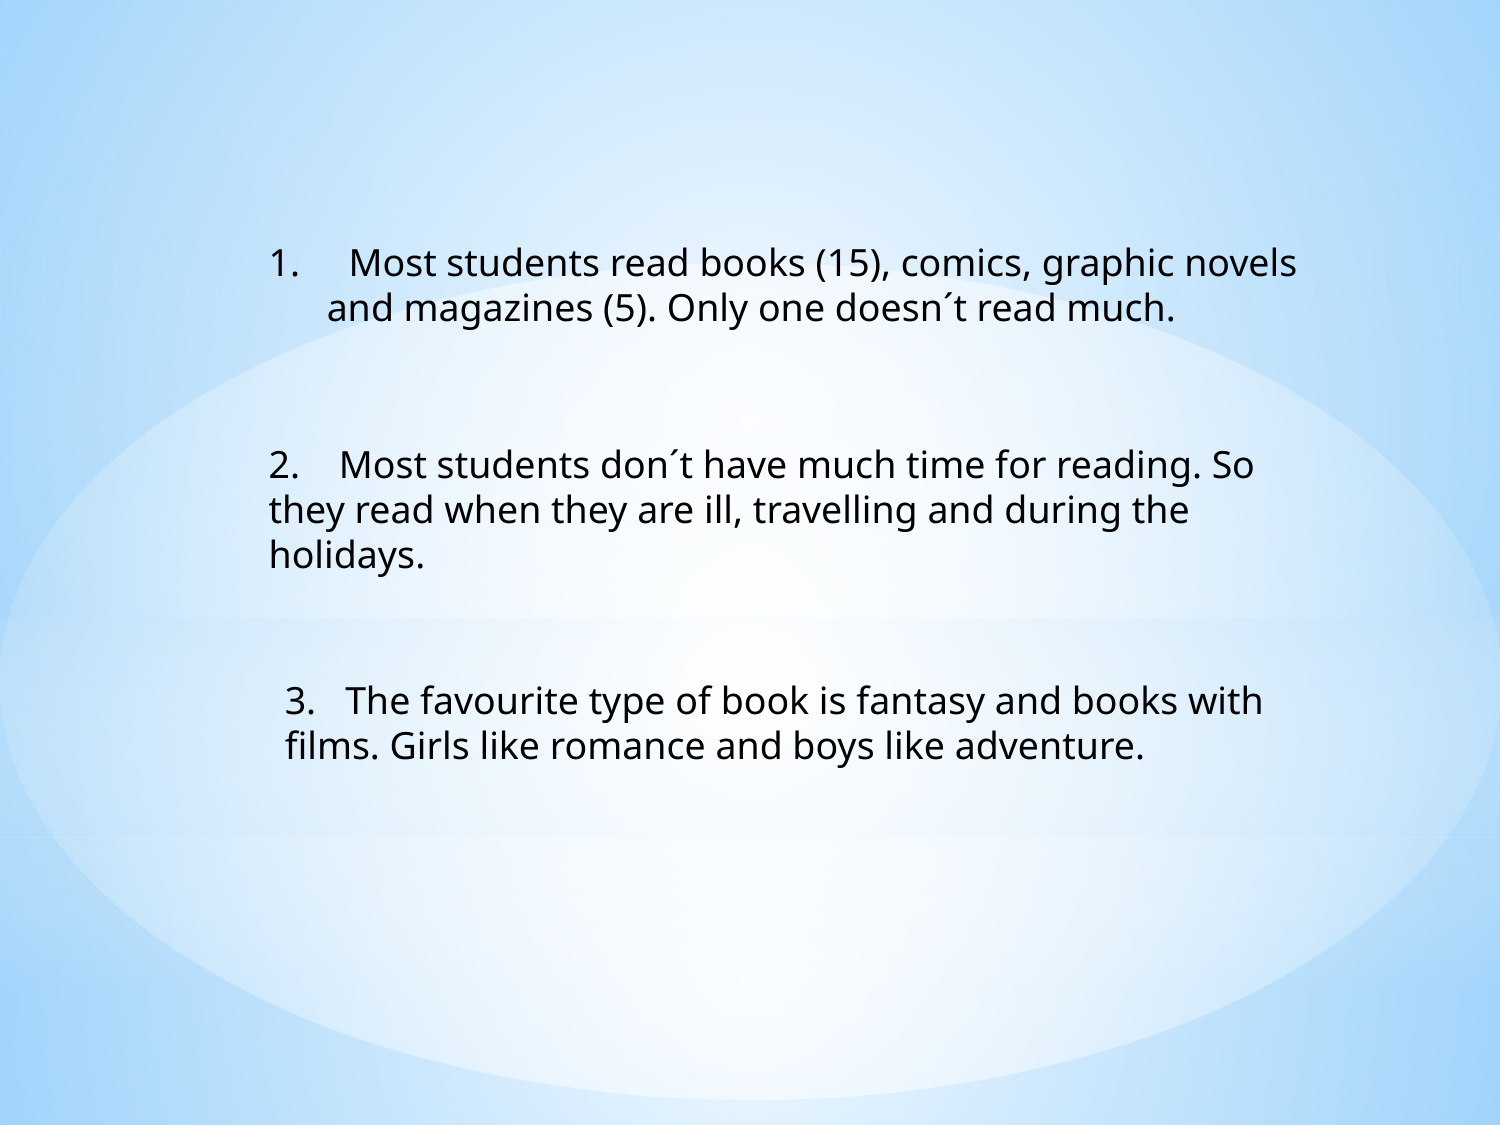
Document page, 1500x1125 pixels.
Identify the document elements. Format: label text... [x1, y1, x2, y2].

text_box 1. Most students read books (15), comics, graphic novels and magazines (5). Only one doesn´t read much. [253, 231, 1329, 337]
text_box 3. The favourite type of book is fantasy and books with films. Girls like romance and boys like adventure. [269, 669, 1322, 775]
text_box 2. Most students don´t have much time for reading. So they read when they are ill, travelling and during the holidays. [253, 433, 1306, 584]
